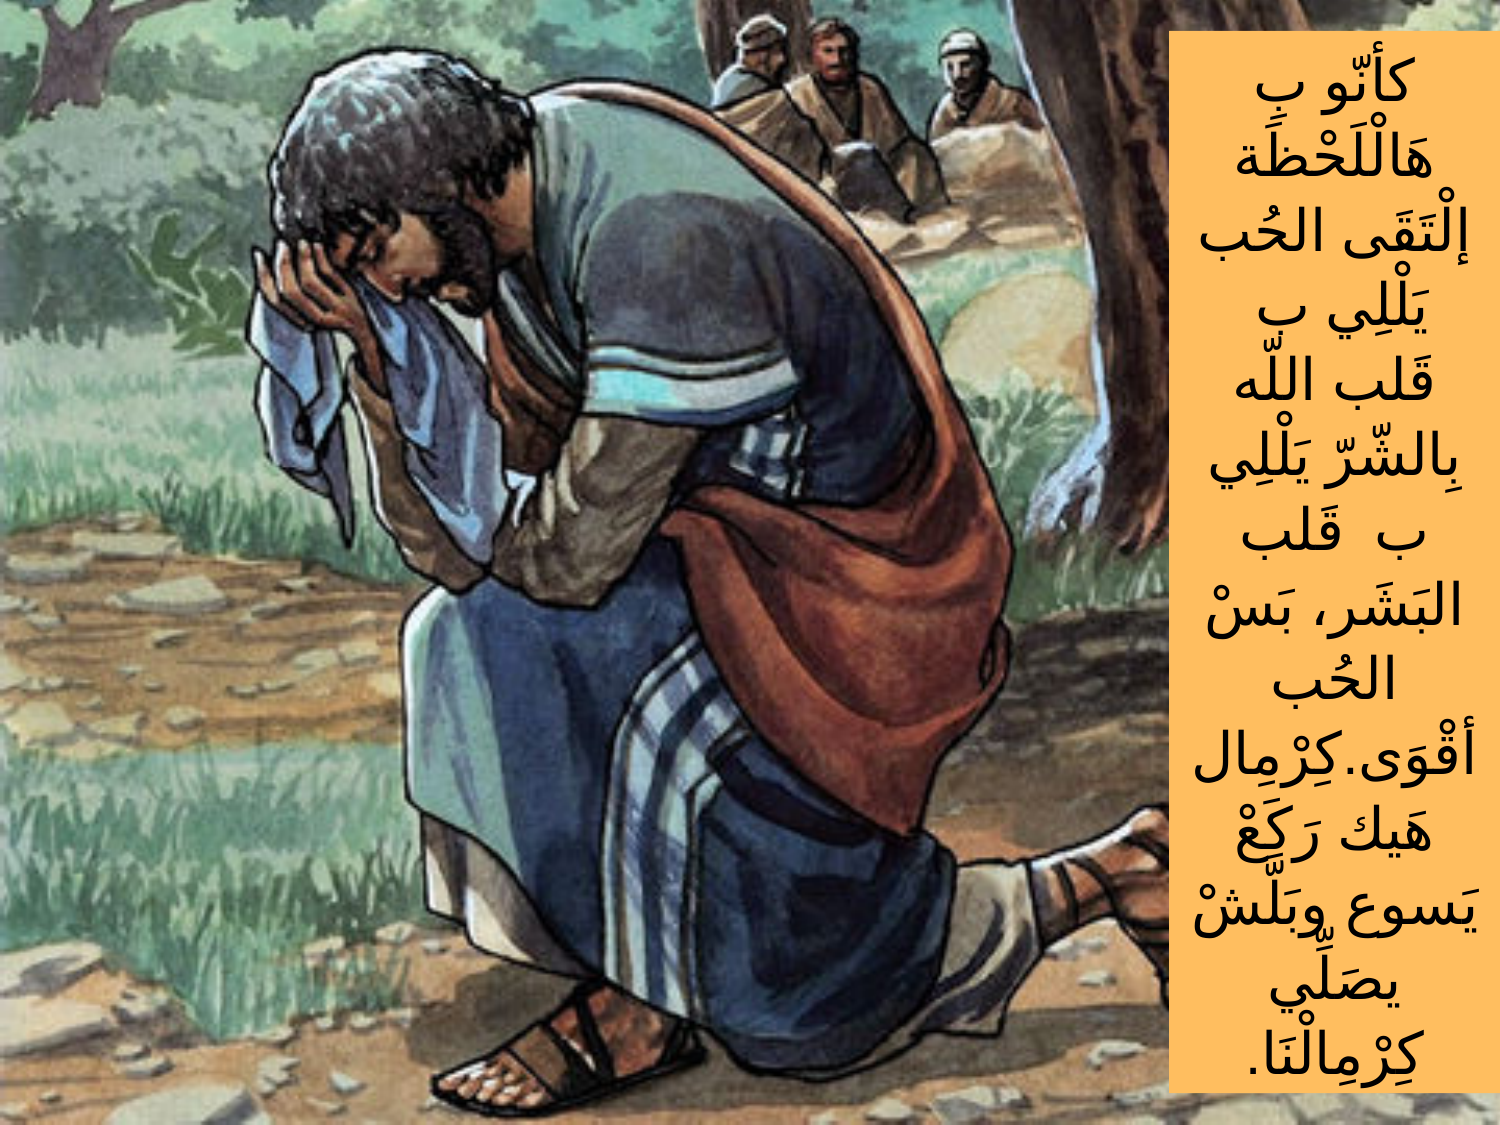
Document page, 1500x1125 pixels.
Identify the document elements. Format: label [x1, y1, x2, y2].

list [0, 0, 1500, 1125]
